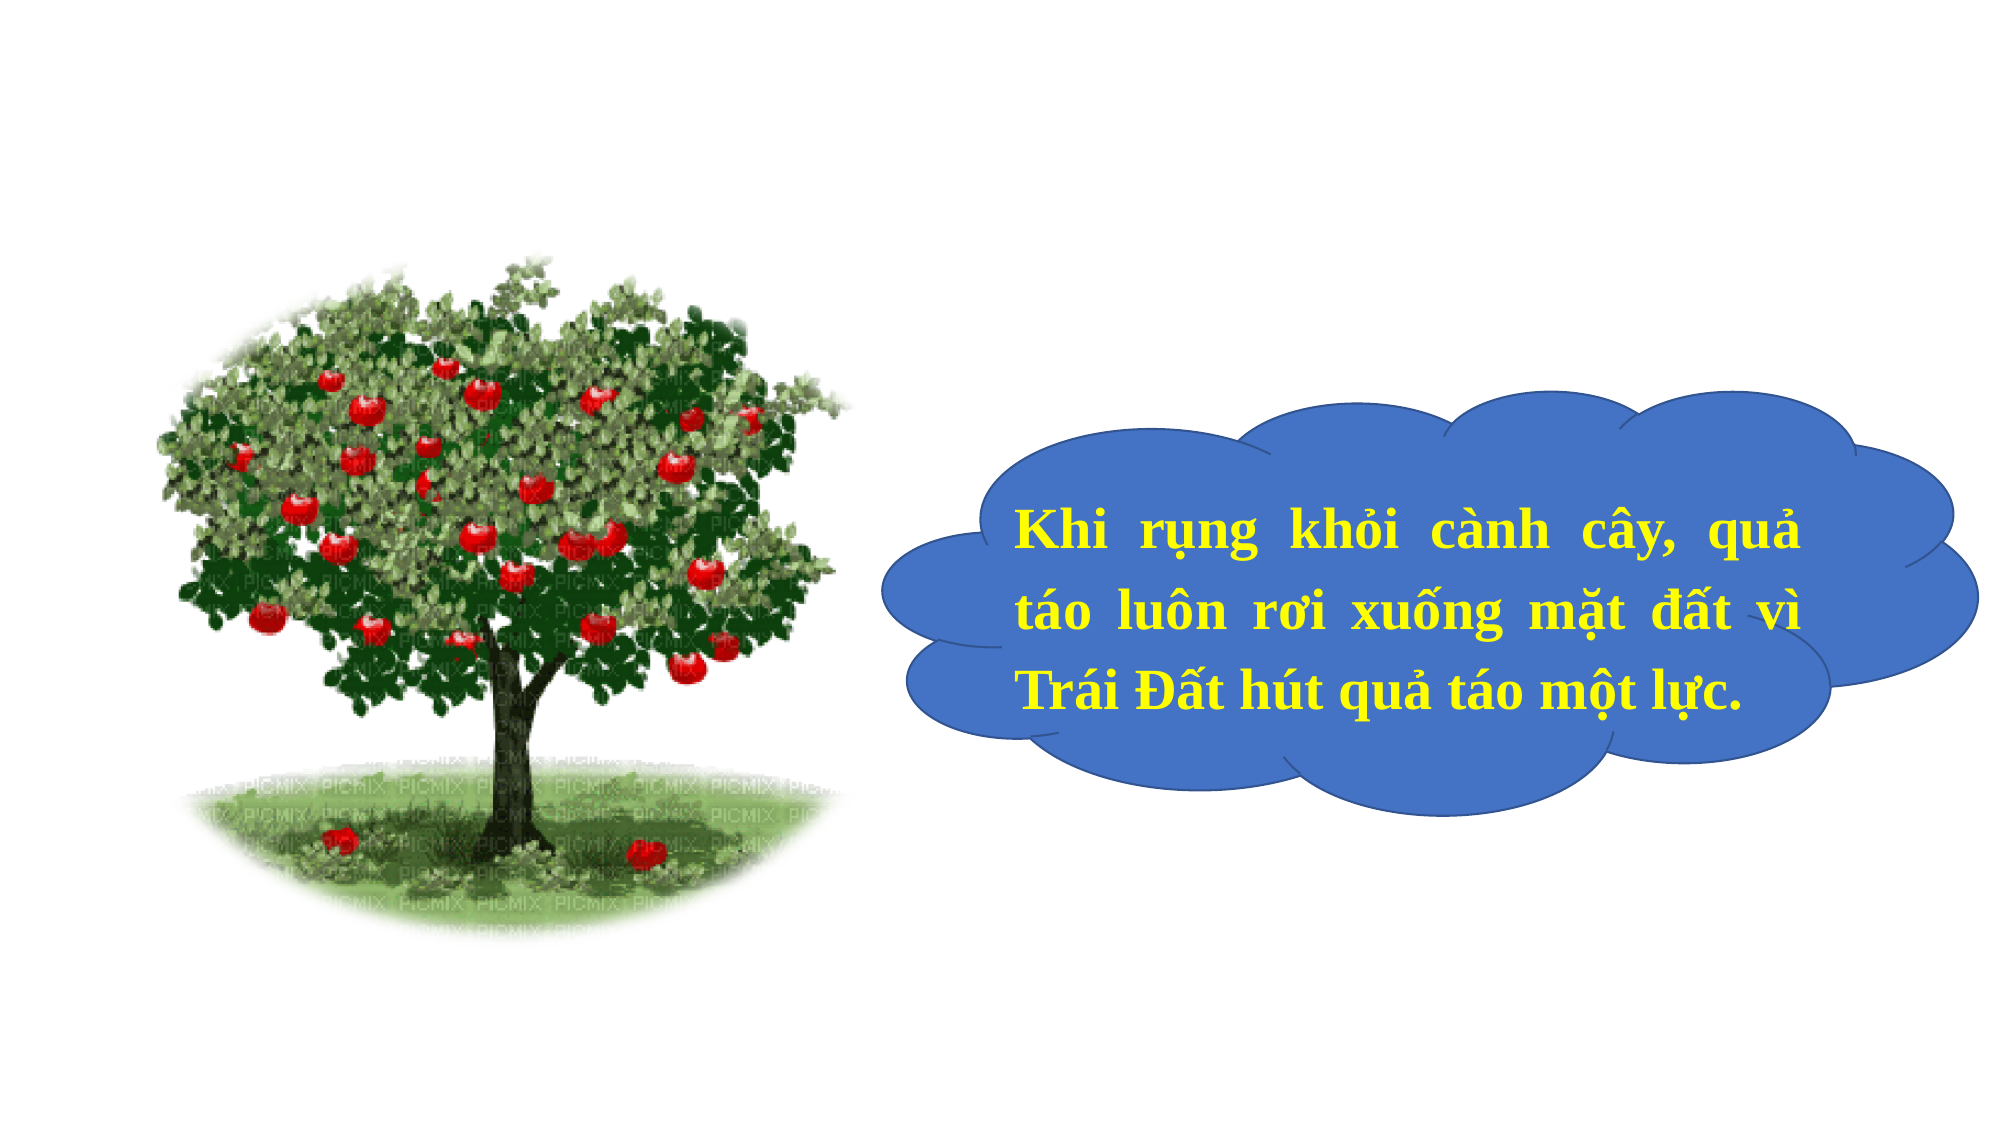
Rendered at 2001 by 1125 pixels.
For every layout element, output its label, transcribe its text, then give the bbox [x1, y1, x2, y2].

text_box Khi rụng khỏi cành cây, quả táo luôn rơi xuống mặt đất vì Trái Đất hút quả táo một lực. [999, 472, 1818, 729]
text_box [937, 476, 1808, 817]
picture [81, 246, 937, 951]
text_box [1004, 390, 1980, 720]
